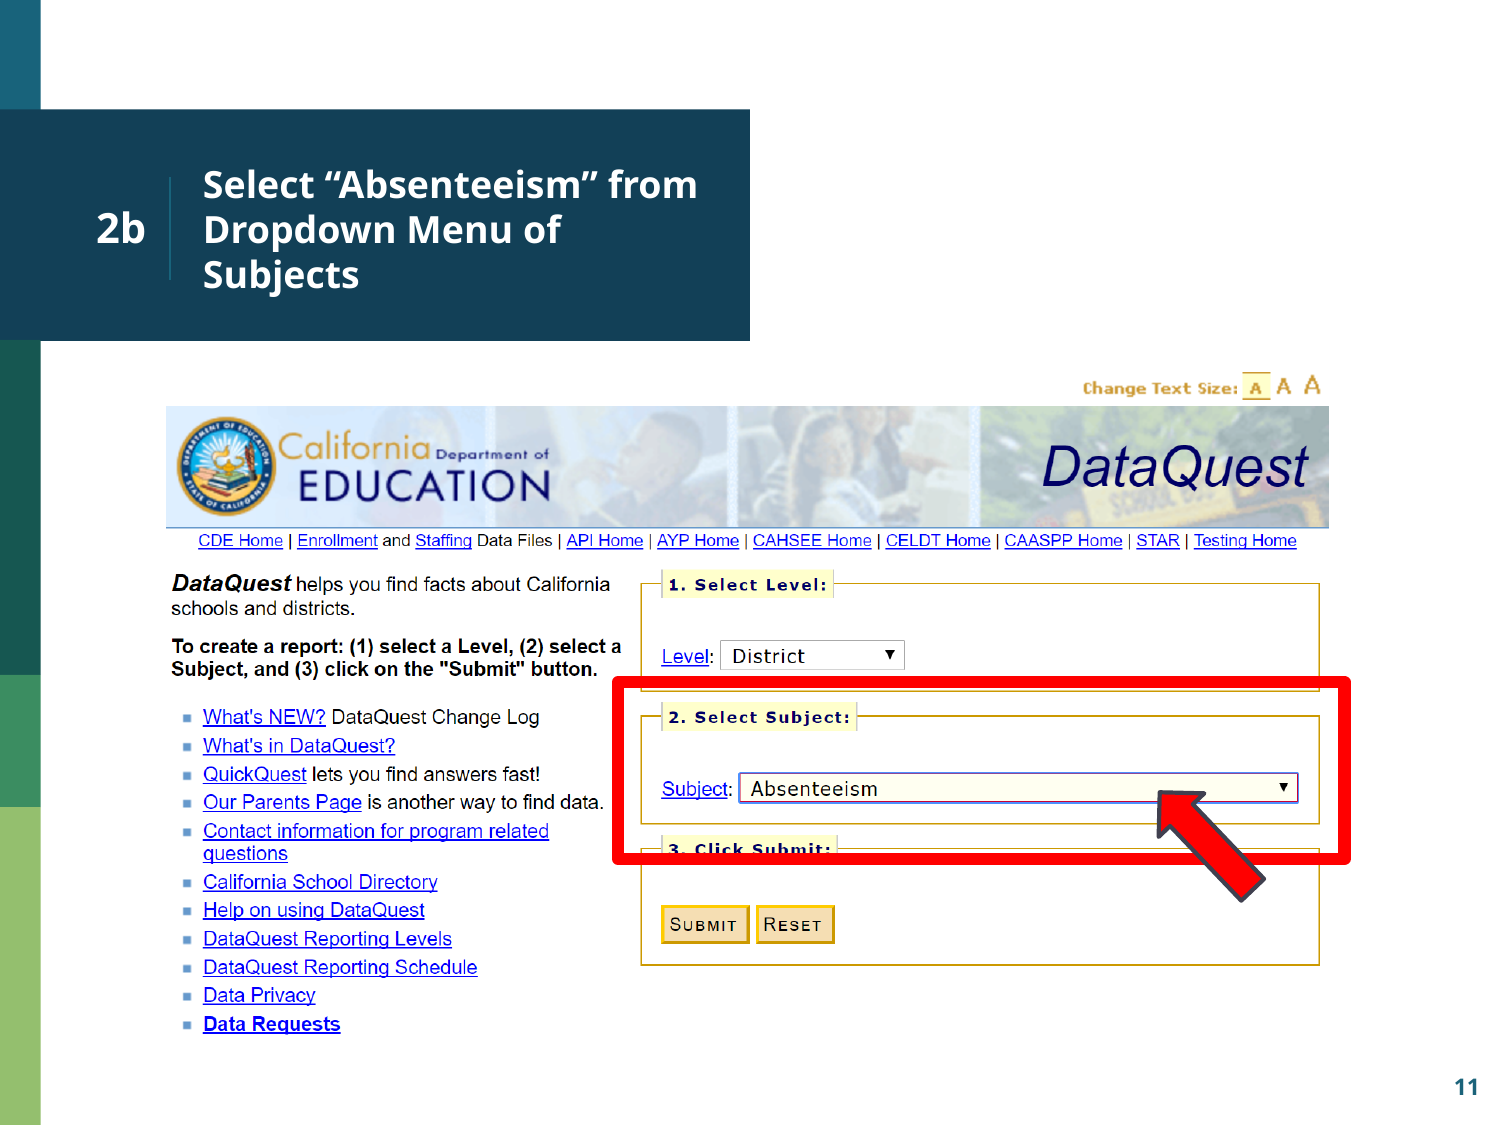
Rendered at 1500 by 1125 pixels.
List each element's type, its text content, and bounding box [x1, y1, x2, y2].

picture [138, 372, 1362, 1063]
text_box 2b [75, 194, 168, 260]
title Select “Absenteeism” from Dropdown Menu of Subjects [187, 116, 715, 342]
